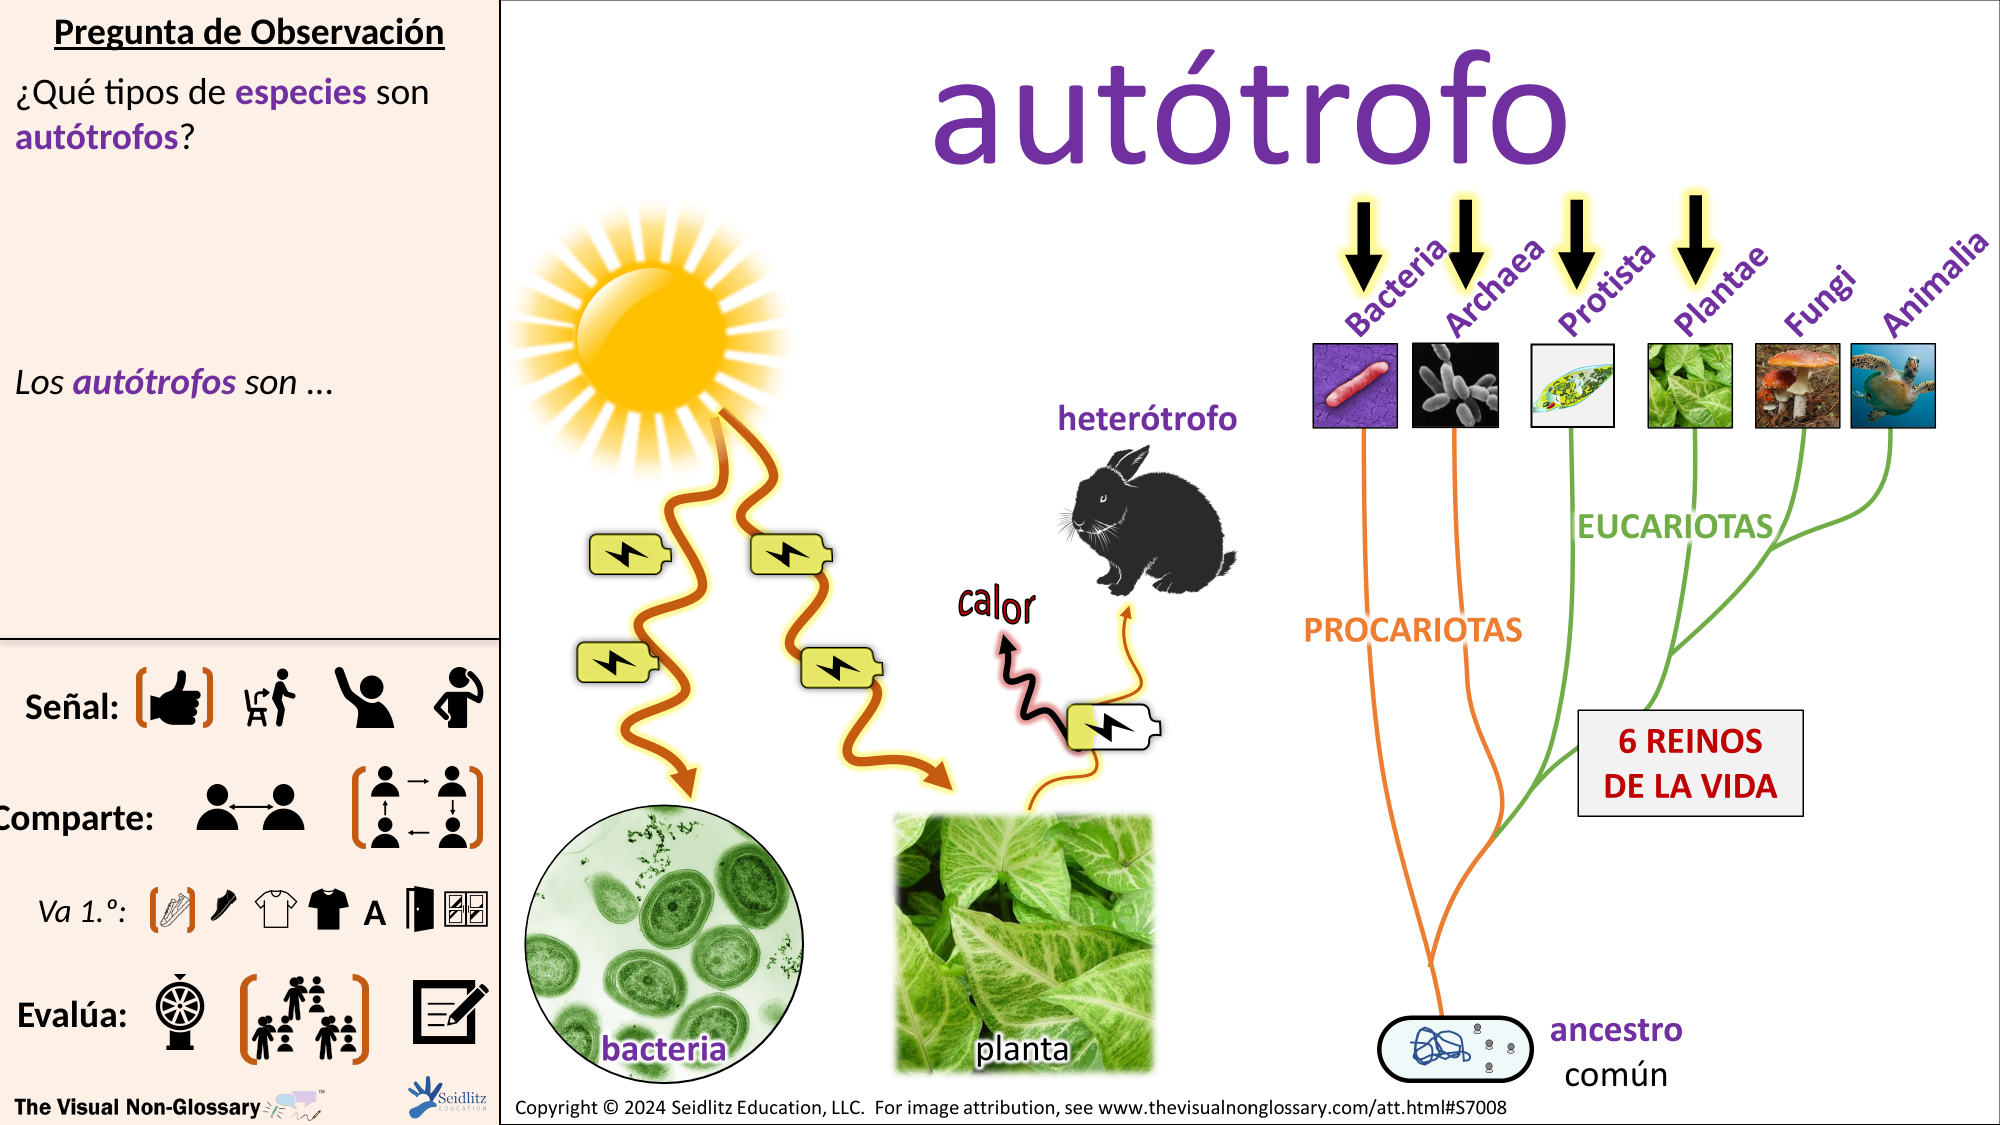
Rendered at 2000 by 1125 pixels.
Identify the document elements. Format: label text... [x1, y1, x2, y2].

text_box A [348, 880, 402, 941]
picture [136, 667, 214, 728]
text_box Los autótrofos son ... [0, 349, 494, 410]
picture [428, 667, 490, 728]
picture [499, 0, 2000, 1125]
text_box Comparte: [0, 785, 170, 846]
text_box Evalúa: [2, 982, 137, 1043]
picture [142, 974, 218, 1051]
picture [194, 784, 307, 830]
picture [334, 667, 395, 728]
picture [149, 886, 196, 934]
text_box Señal: [10, 674, 135, 735]
text_box Va 1.º: [22, 881, 143, 937]
picture [239, 974, 370, 1066]
picture [305, 886, 352, 932]
picture [0, 1084, 328, 1125]
picture [352, 766, 484, 850]
picture [202, 886, 241, 925]
picture [397, 886, 490, 932]
picture [413, 974, 490, 1051]
picture [403, 1073, 495, 1125]
text_box ¿Qué tipos de especies son autótrofos? [0, 59, 494, 165]
picture [239, 667, 301, 728]
text_box Pregunta de Observación [39, 0, 460, 59]
picture [253, 886, 299, 932]
